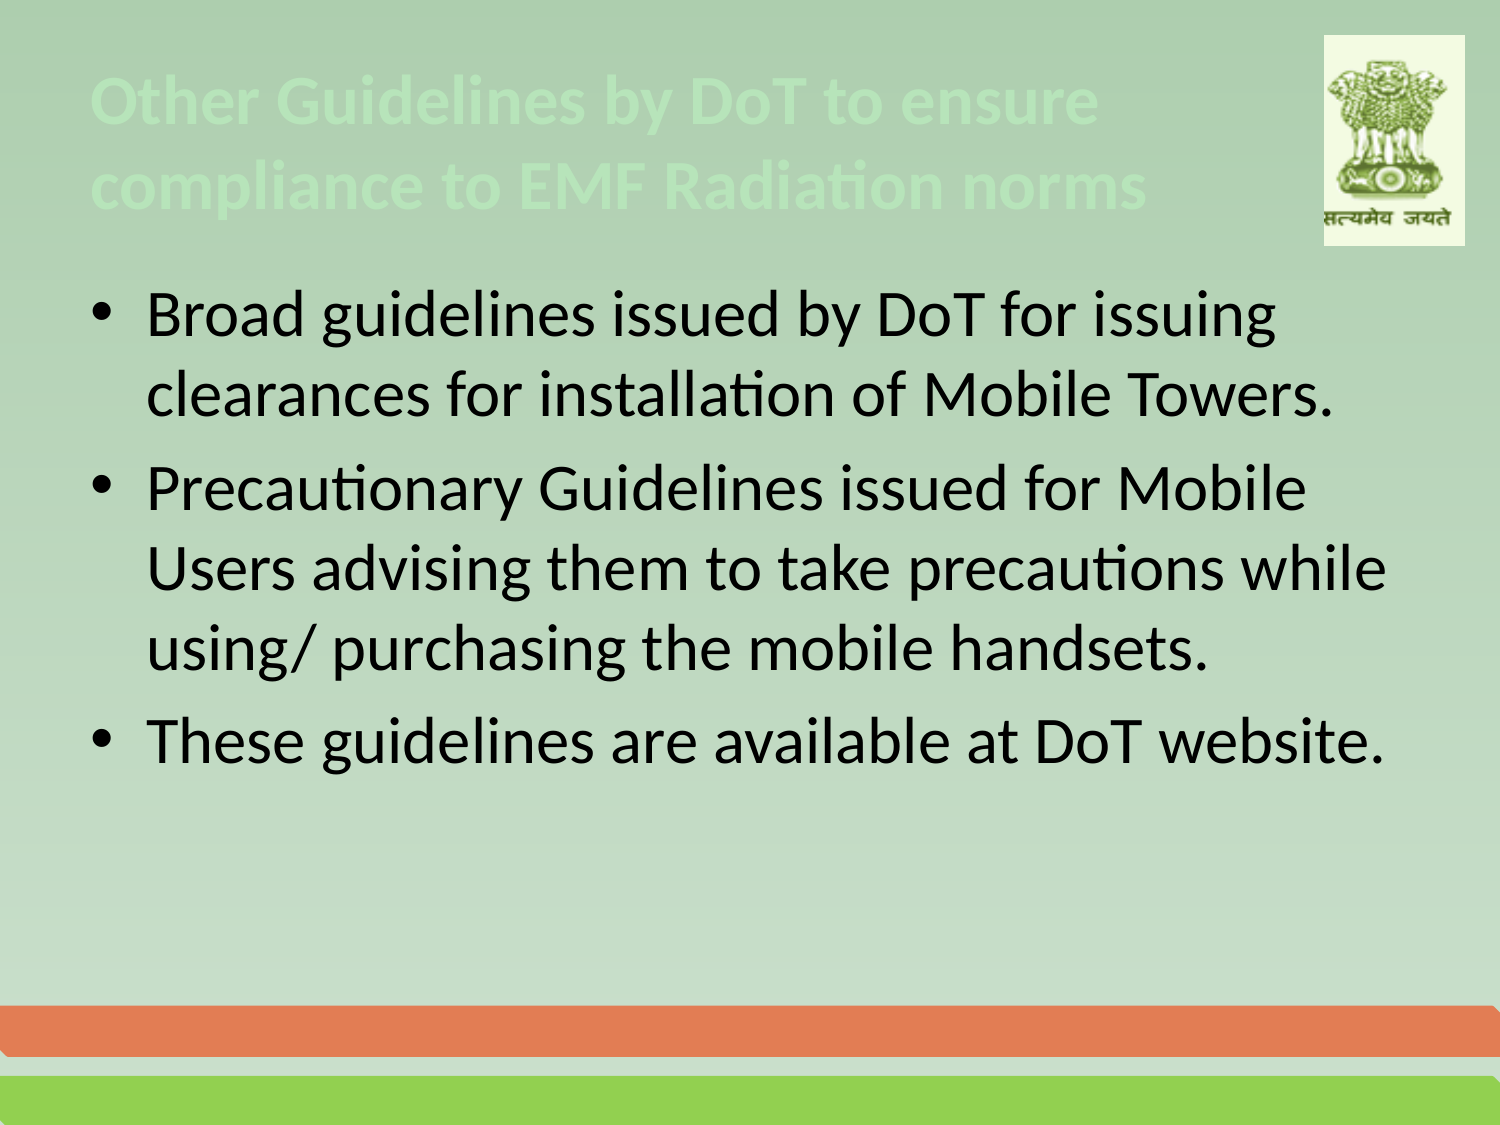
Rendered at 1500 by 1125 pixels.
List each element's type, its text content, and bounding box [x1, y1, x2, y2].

list Broad guidelines issued by DoT for issuing clearances for installation of Mobile Towers. Precautionary Guidelines issued for Mobile Users advising them to take precautions while using/ purchasing the mobile handsets. These guidelines are available at DoT website. [75, 262, 1425, 1005]
picture [1324, 35, 1465, 246]
title Other Guidelines by DoT to ensure compliance to EMF Radiation norms [75, 45, 1425, 233]
